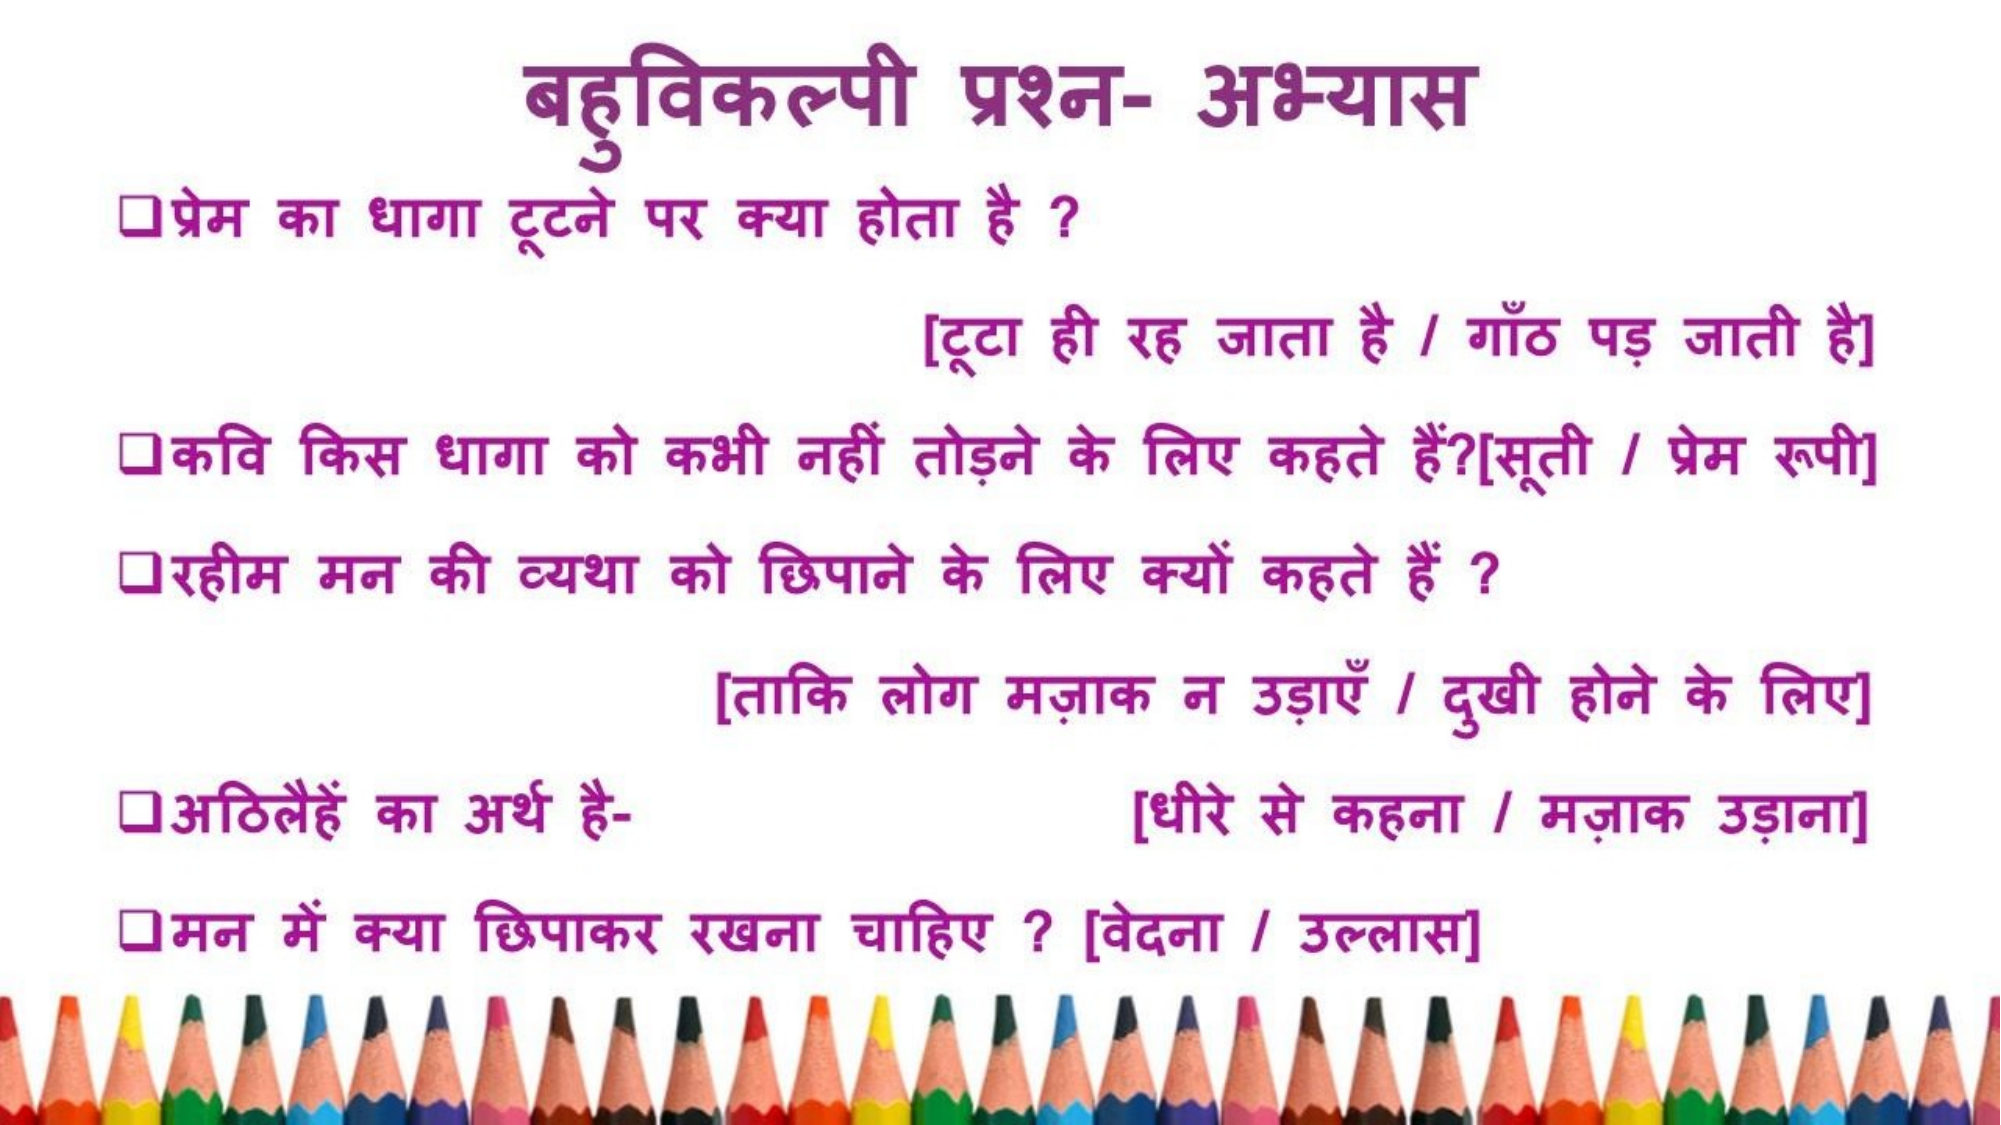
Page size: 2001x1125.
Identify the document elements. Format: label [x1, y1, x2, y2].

text_box [0, 23, 2000, 1125]
